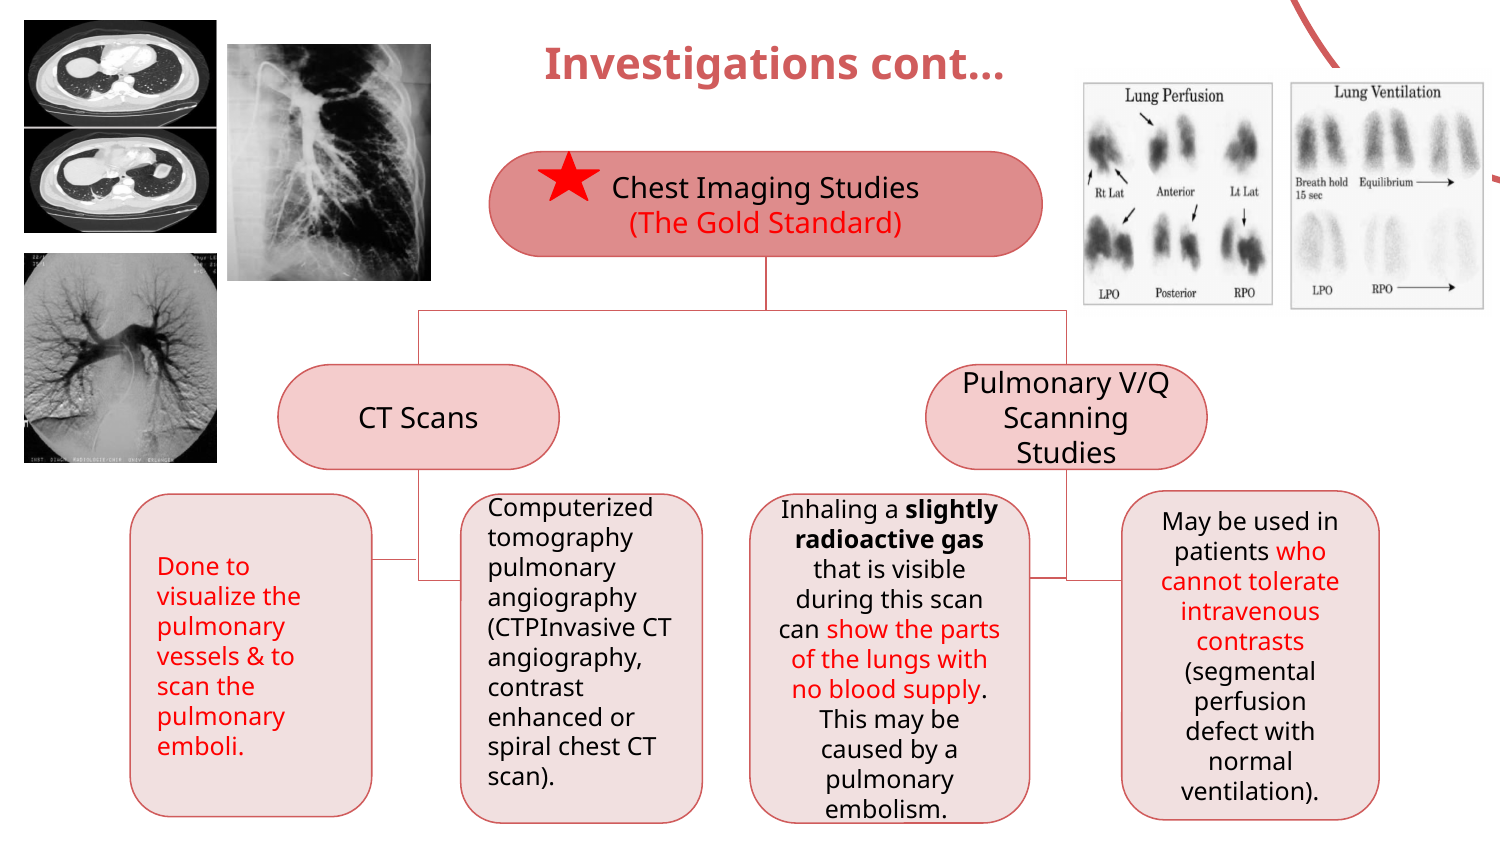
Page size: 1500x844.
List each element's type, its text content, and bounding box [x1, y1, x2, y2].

picture [226, 44, 431, 281]
title Investigations cont… [430, 20, 1120, 104]
text_box Inhaling a slightly radioactive gas that is visible during this scan can show the parts of the lungs with no blood supply. This may be caused by a pulmonary embolism. [749, 586, 1030, 824]
text_box Computerized tomography pulmonary angiography (CTPInvasive CT angiography, contrast enhanced or spiral chest CT scan). [460, 586, 703, 824]
picture [24, 253, 217, 464]
picture [24, 20, 217, 233]
text_box May be used in patients who cannot tolerate intravenous contrasts (segmental perfusion defect with normal ventilation). [1121, 490, 1380, 820]
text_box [207, 151, 1222, 578]
picture [1073, 68, 1492, 317]
text_box Done to visualize the pulmonary vessels & to scan the pulmonary emboli. [130, 494, 372, 817]
